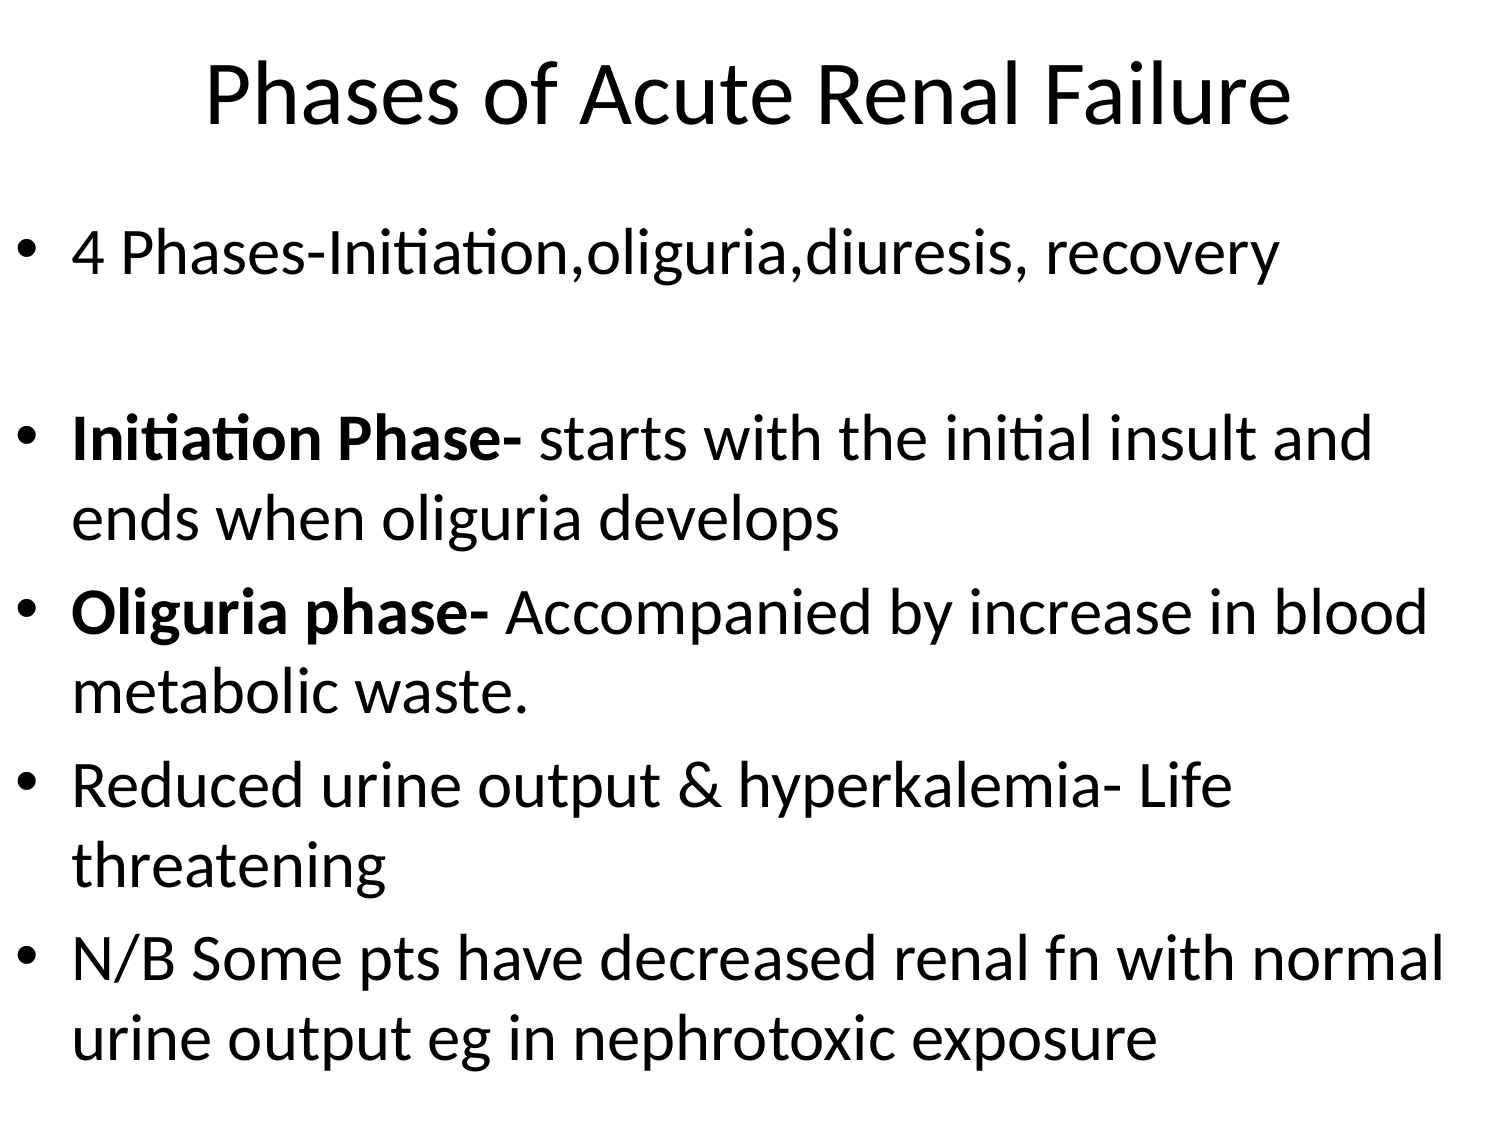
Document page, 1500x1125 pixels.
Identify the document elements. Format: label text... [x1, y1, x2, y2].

title Phases of Acute Renal Failure [75, 0, 1425, 175]
list 4 Phases-Initiation,oliguria,diuresis, recovery Initiation Phase- starts with the initial insult and ends when oliguria develops Oliguria phase- Accompanied by increase in blood metabolic waste. Reduced urine output & hyperkalemia- Life threatening N/B Some pts have decreased renal fn with normal urine output eg in nephrotoxic exposure [0, 200, 1500, 1113]
